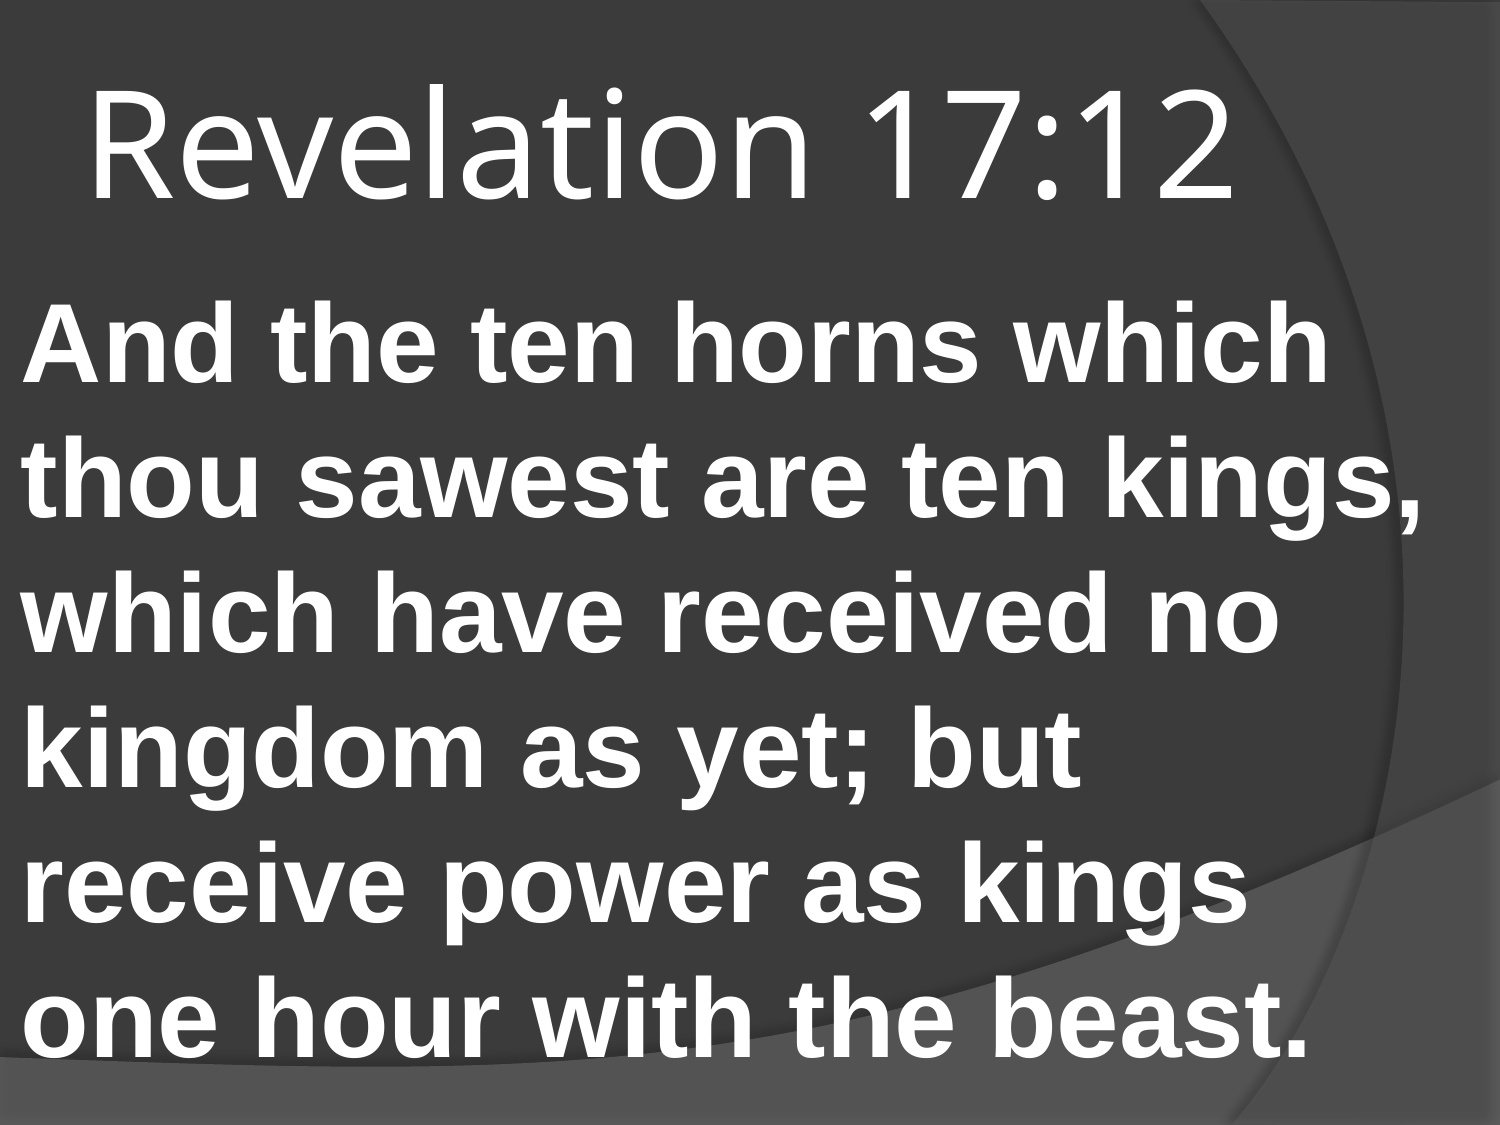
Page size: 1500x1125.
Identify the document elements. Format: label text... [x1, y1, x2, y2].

list And the ten horns which thou sawest are ten kings, which have received no kingdom as yet; but receive power as kings one hour with the beast. [0, 262, 1488, 1125]
title Revelation 17:12 [75, 45, 1300, 233]
